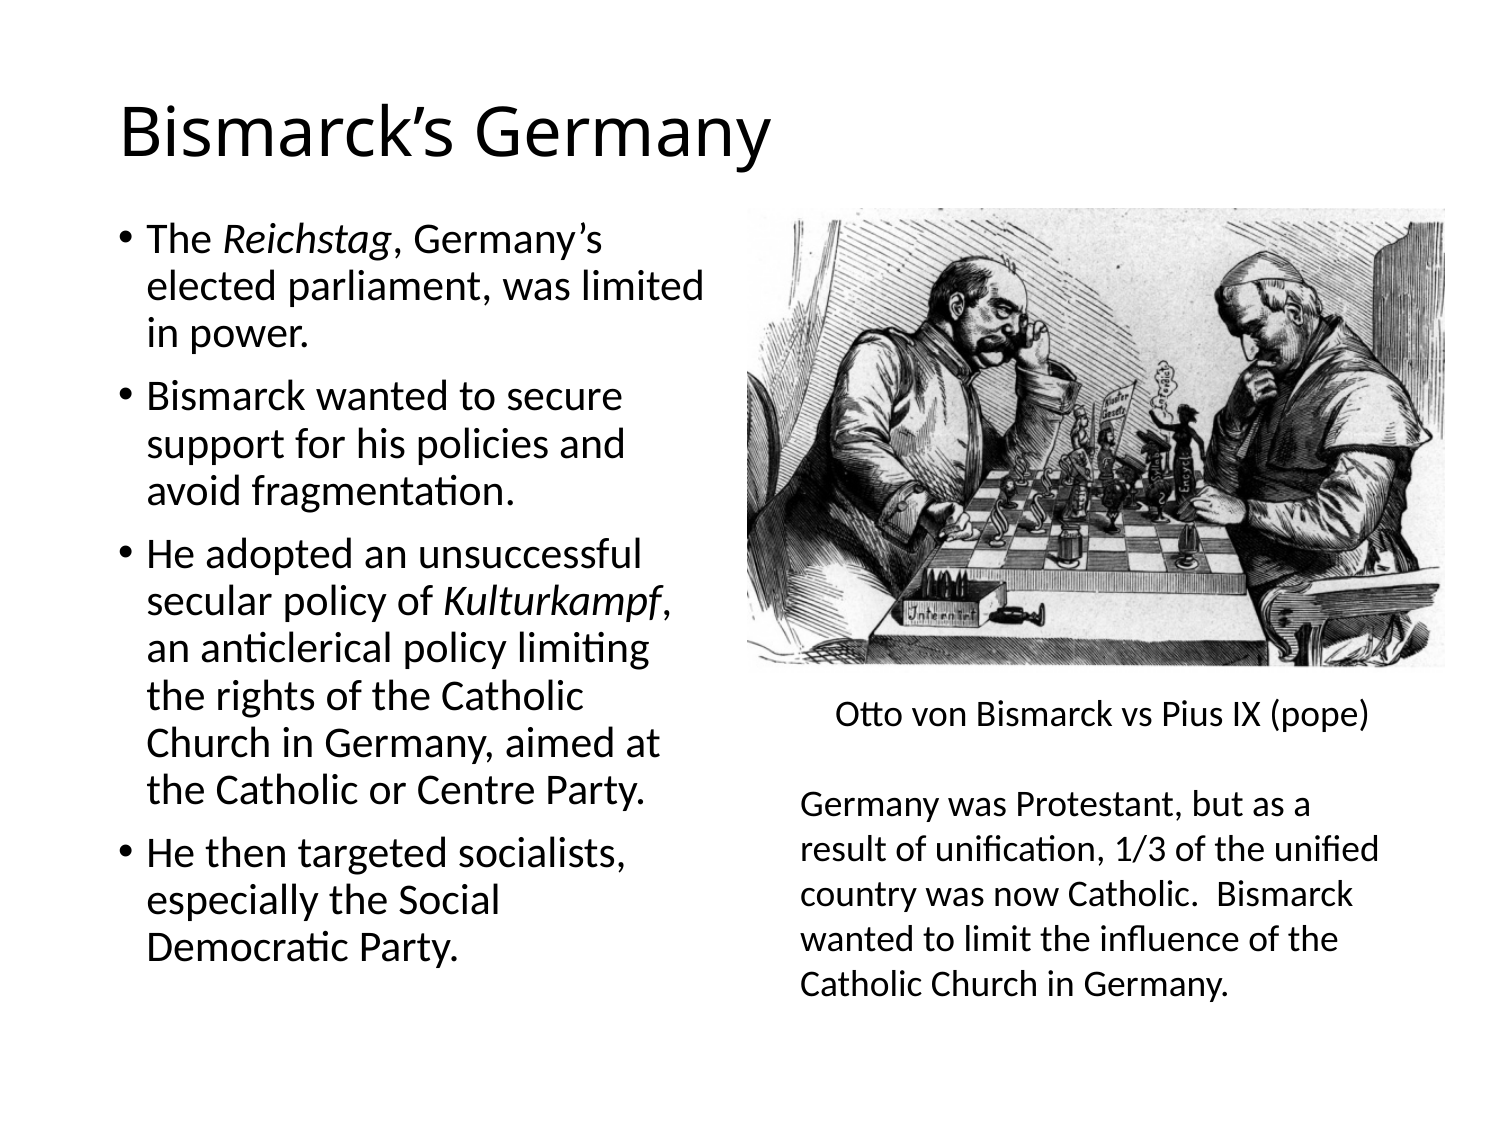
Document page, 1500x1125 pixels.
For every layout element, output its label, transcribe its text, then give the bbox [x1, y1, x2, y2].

picture [747, 208, 1445, 673]
title Bismarck’s Germany [103, 59, 1397, 209]
list The Reichstag, Germany’s elected parliament, was limited in power. Bismarck wanted to secure support for his policies and avoid fragmentation. He adopted an unsuccessful secular policy of Kulturkampf, an anticlerical policy limiting the rights of the Catholic Church in Germany, aimed at the Catholic or Centre Party. He then targeted socialists, especially the Social Democratic Party. [103, 208, 727, 1014]
text_box Otto von Bismarck vs Pius IX (pope) Germany was Protestant, but as a result of unification, 1/3 of the unified country was now Catholic. Bismarck wanted to limit the influence of the Catholic Church in Germany. [785, 681, 1421, 1011]
